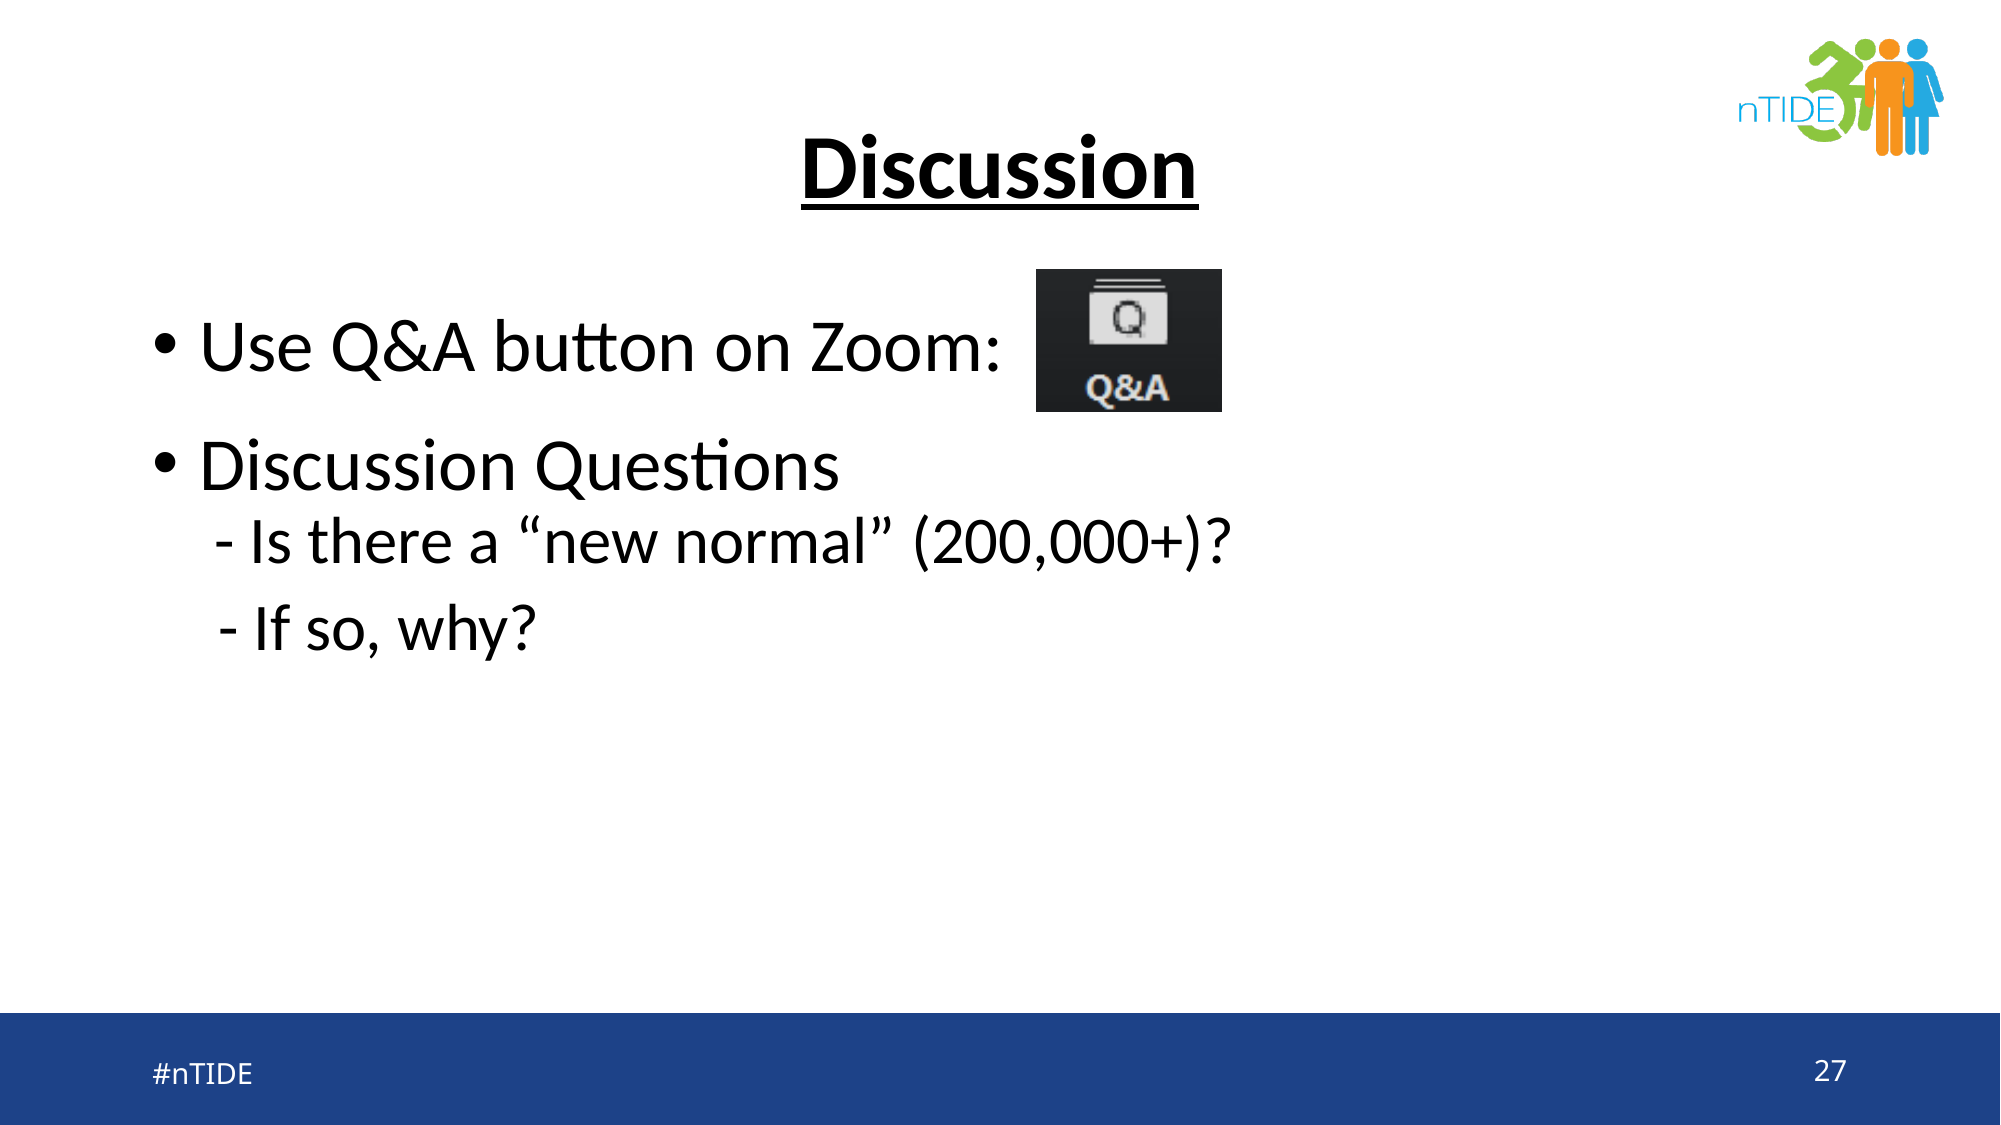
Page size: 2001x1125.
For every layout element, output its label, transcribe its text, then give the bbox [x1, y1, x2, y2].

slide_number #nTIDE [137, 1042, 588, 1103]
slide_number 27 [1412, 1042, 1863, 1103]
picture [1036, 269, 1222, 412]
title Discussion [137, 59, 1863, 278]
list Use Q&A button on Zoom: Discussion Questions - Is there a “new normal” (200,000+)? - If so, why? [137, 299, 1863, 1014]
picture [1731, 34, 1952, 167]
